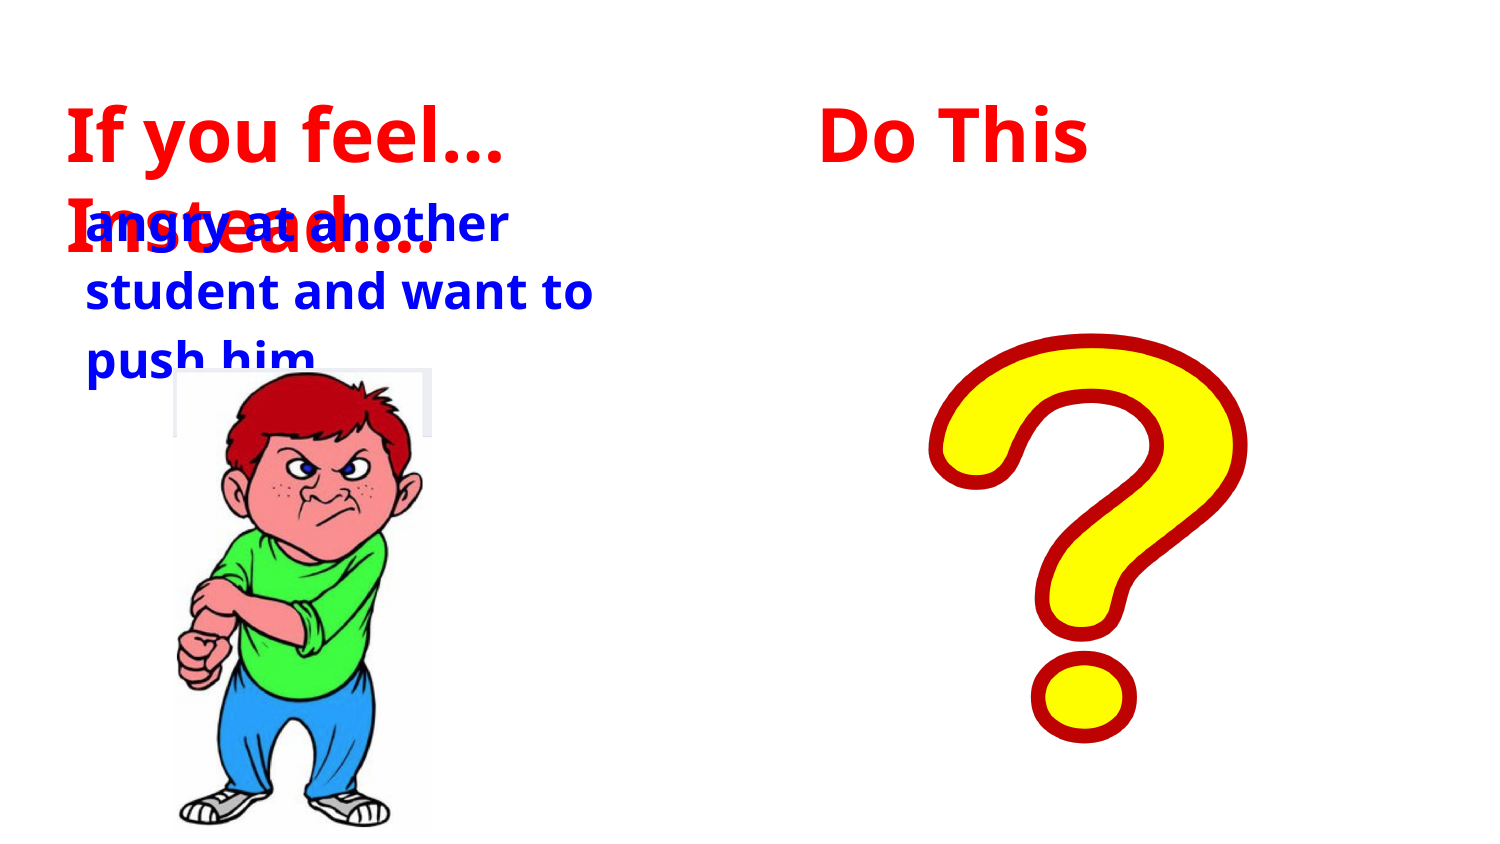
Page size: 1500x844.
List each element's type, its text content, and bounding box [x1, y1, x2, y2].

list angry at another student and want to push him [70, 166, 727, 714]
title If you feel… Do This Instead…. [51, 72, 1449, 167]
picture [849, 329, 1406, 748]
picture [173, 368, 432, 831]
